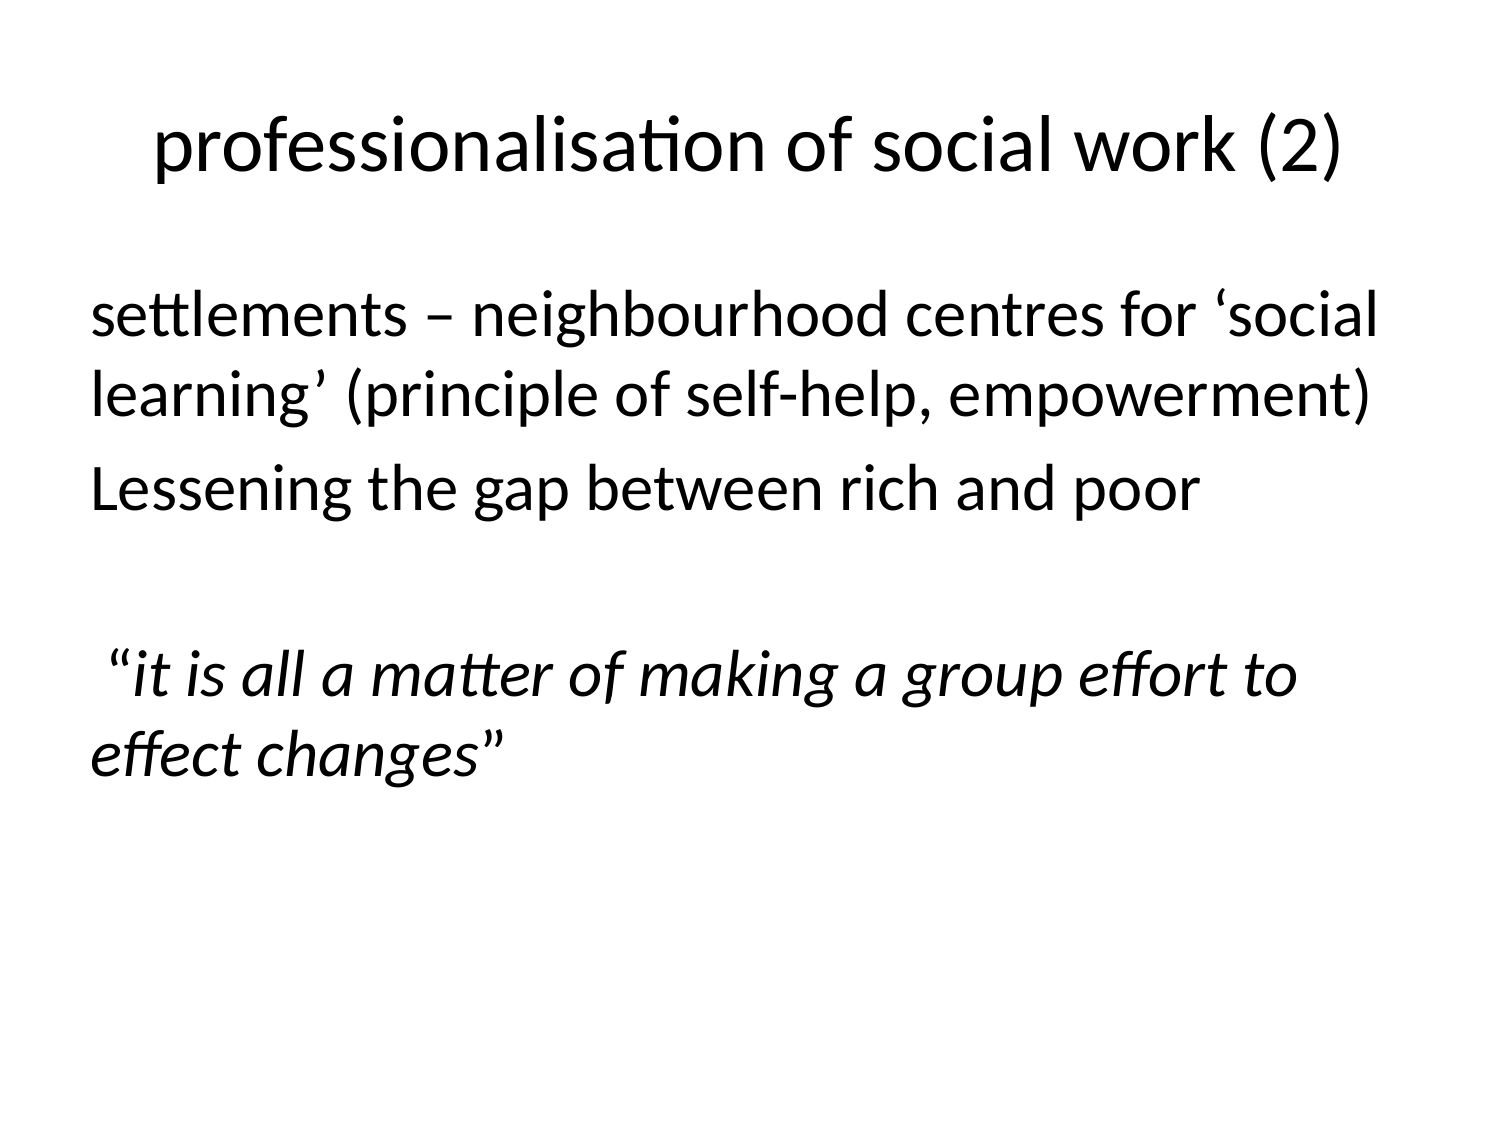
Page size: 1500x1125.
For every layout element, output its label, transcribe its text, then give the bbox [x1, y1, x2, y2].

list settlements – neighbourhood centres for ‘social learning’ (principle of self-help, empowerment) Lessening the gap between rich and poor “it is all a matter of making a group effort to effect changes” [75, 262, 1425, 1005]
title professionalisation of social work (2) [75, 45, 1425, 233]
